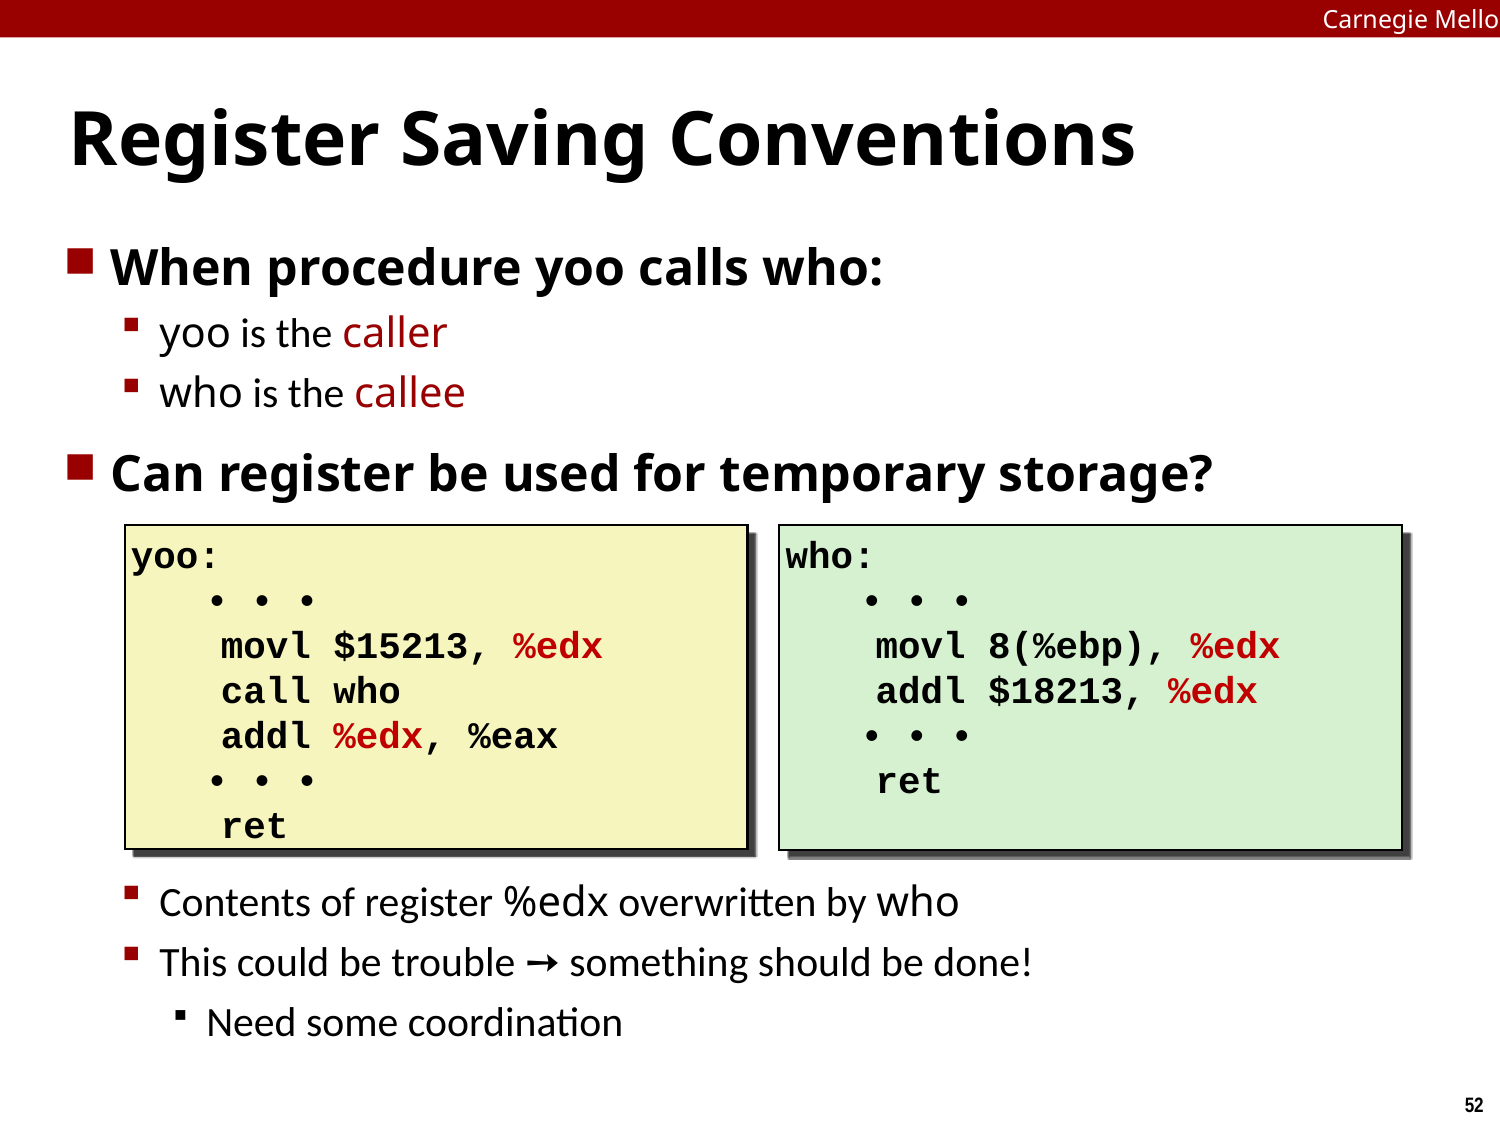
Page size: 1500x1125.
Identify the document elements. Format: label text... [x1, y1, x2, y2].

text_box who: • • • movl 8(%ebp), %edx addl $18213, %edx • • • ret [779, 525, 1403, 850]
title Register Saving Conventions [62, 41, 1438, 228]
text_box Carnegie Mellon [1322, 3, 1500, 33]
list When procedure yoo calls who: yoo is the caller who is the callee Can register be used for temporary storage? Contents of register %edx overwritten by who This could be trouble ➙ something should be done! Need some coordination [62, 228, 1438, 1122]
text_box yoo: • • • movl $15213, %edx call who addl %edx, %eax • • • ret [124, 524, 748, 850]
text_box [0, 0, 1500, 38]
